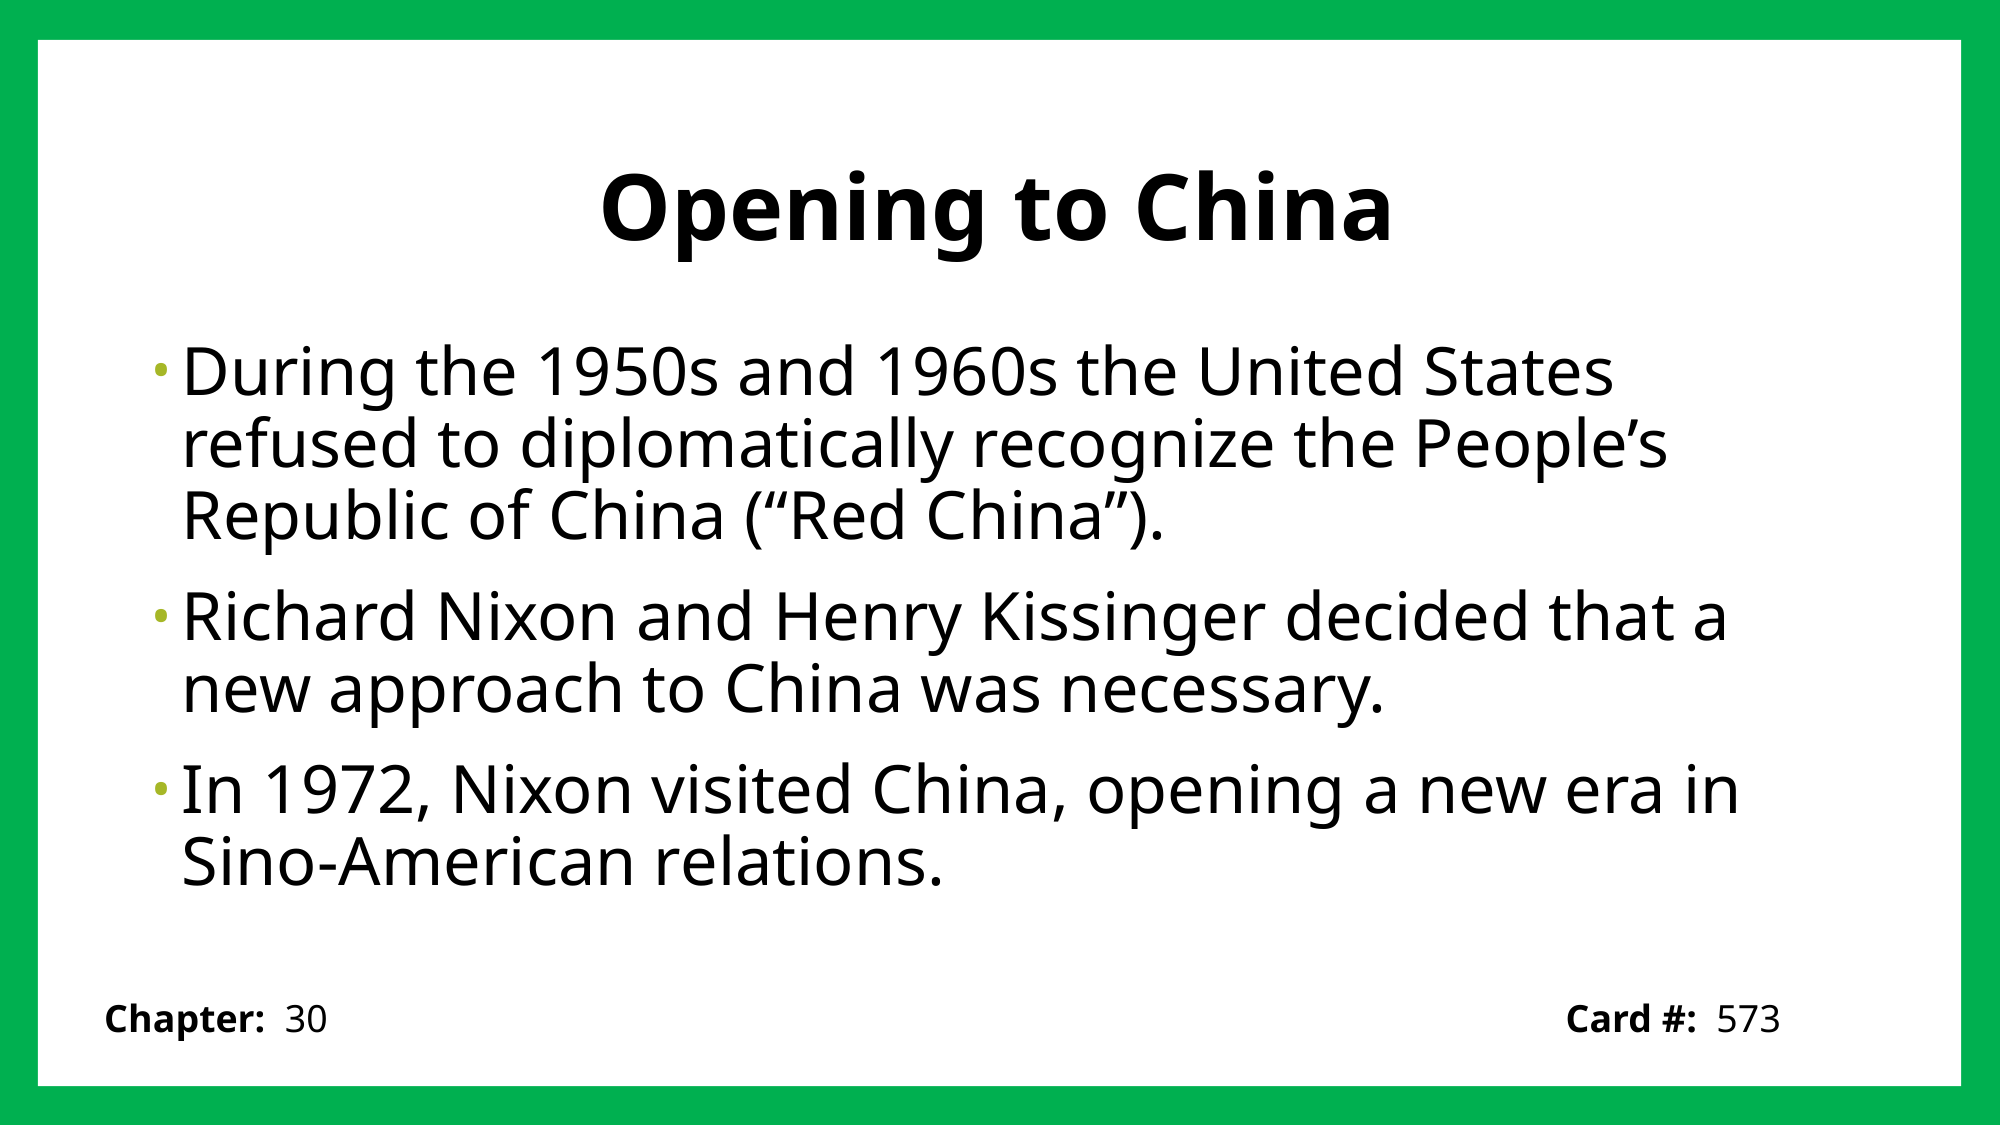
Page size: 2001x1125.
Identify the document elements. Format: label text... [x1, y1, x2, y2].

text_box Chapter: 30 [89, 987, 605, 1048]
text_box Card #: 573 [1550, 987, 1913, 1047]
title Opening to China [187, 99, 1808, 323]
list During the 1950s and 1960s the United States refused to diplomatically recognize the People’s Republic of China (“Red China”). Richard Nixon and Henry Kissinger decided that a new approach to China was necessary. In 1972, Nixon visited China, opening a new era in Sino-American relations. [129, 329, 1886, 926]
